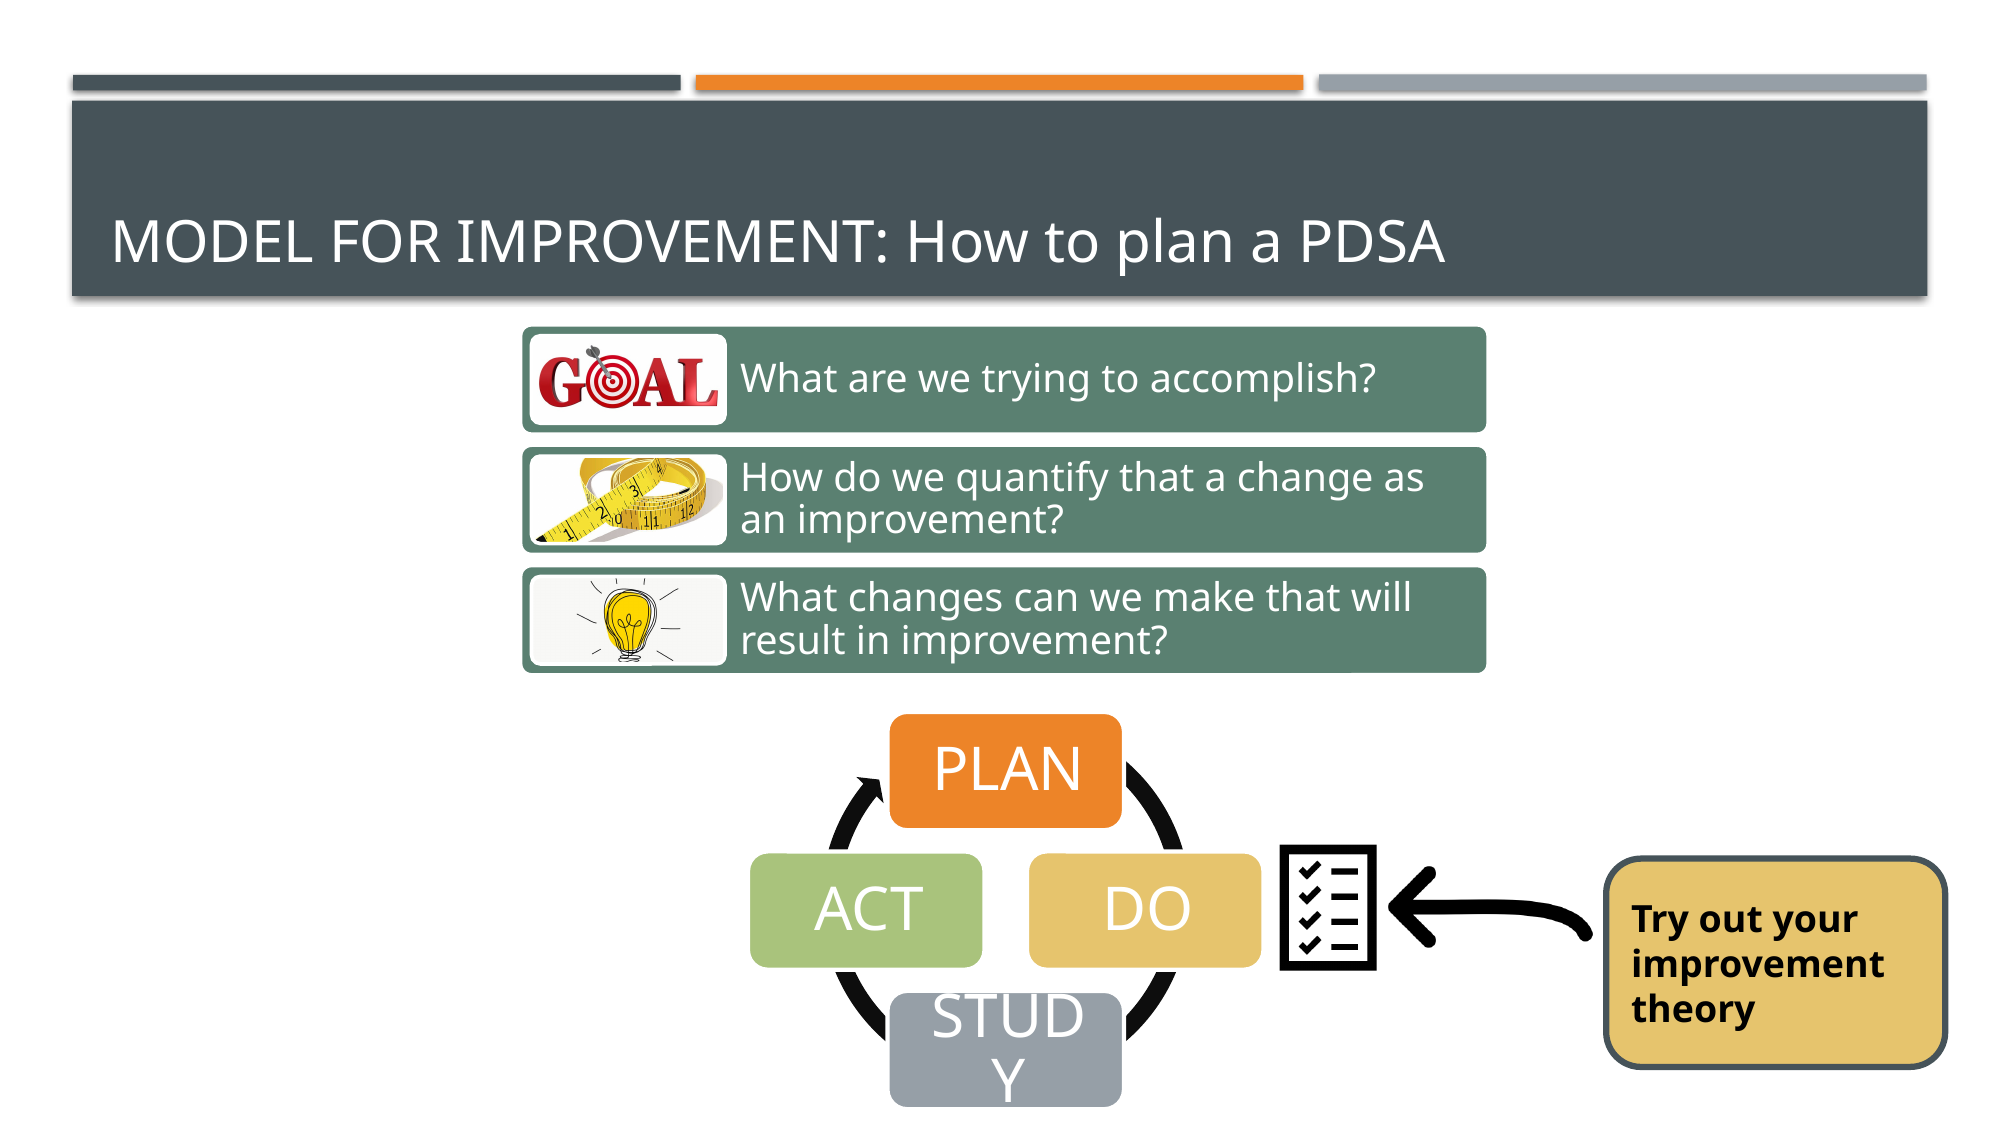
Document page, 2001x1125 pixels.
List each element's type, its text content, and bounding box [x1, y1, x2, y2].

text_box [520, 324, 1489, 676]
text_box Try out your improvement theory [1604, 856, 1948, 1069]
title Model For Improvement: How to plan a PDSA [95, 115, 1905, 282]
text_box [653, 711, 1358, 1110]
picture [1252, 790, 1612, 1024]
